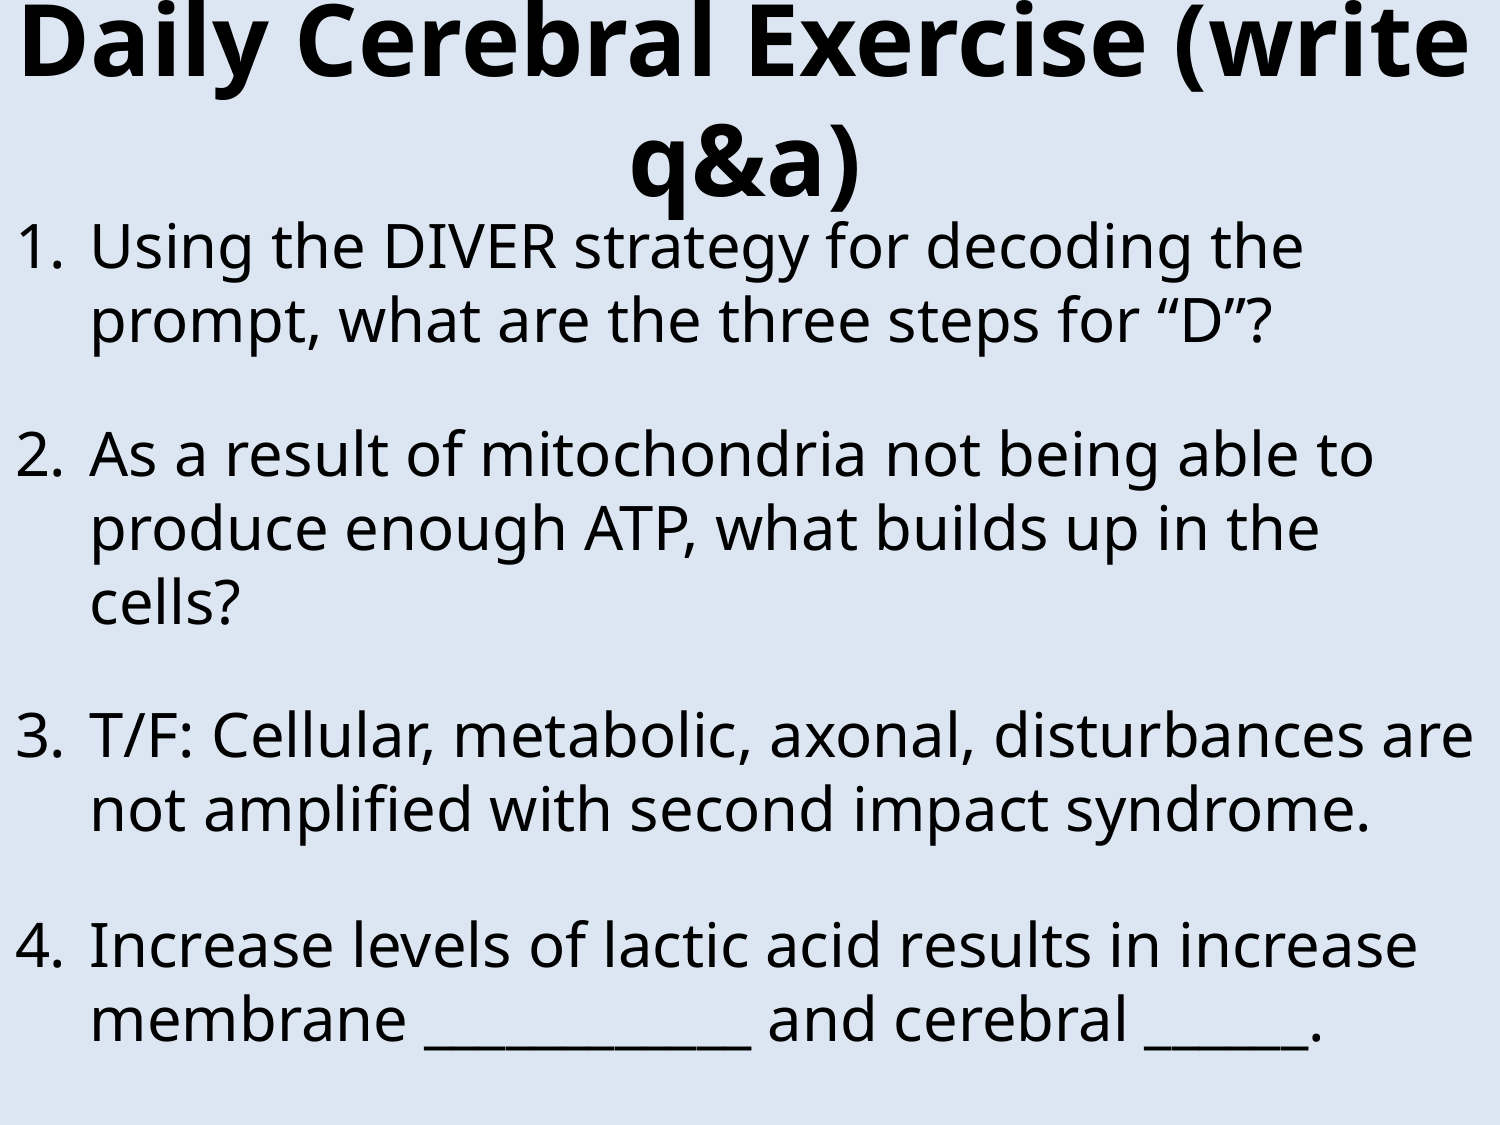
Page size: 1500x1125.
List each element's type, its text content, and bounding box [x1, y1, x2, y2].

title Daily Cerebral Exercise (write q&a) [0, 2, 1496, 190]
list Using the DIVER strategy for decoding the prompt, what are the three steps for “D”? As a result of mitochondria not being able to produce enough ATP, what builds up in the cells? T/F: Cellular, metabolic, axonal, disturbances are not amplified with second impact syndrome. Increase levels of lactic acid results in increase membrane ____________ and cerebral ______. [0, 200, 1500, 1125]
